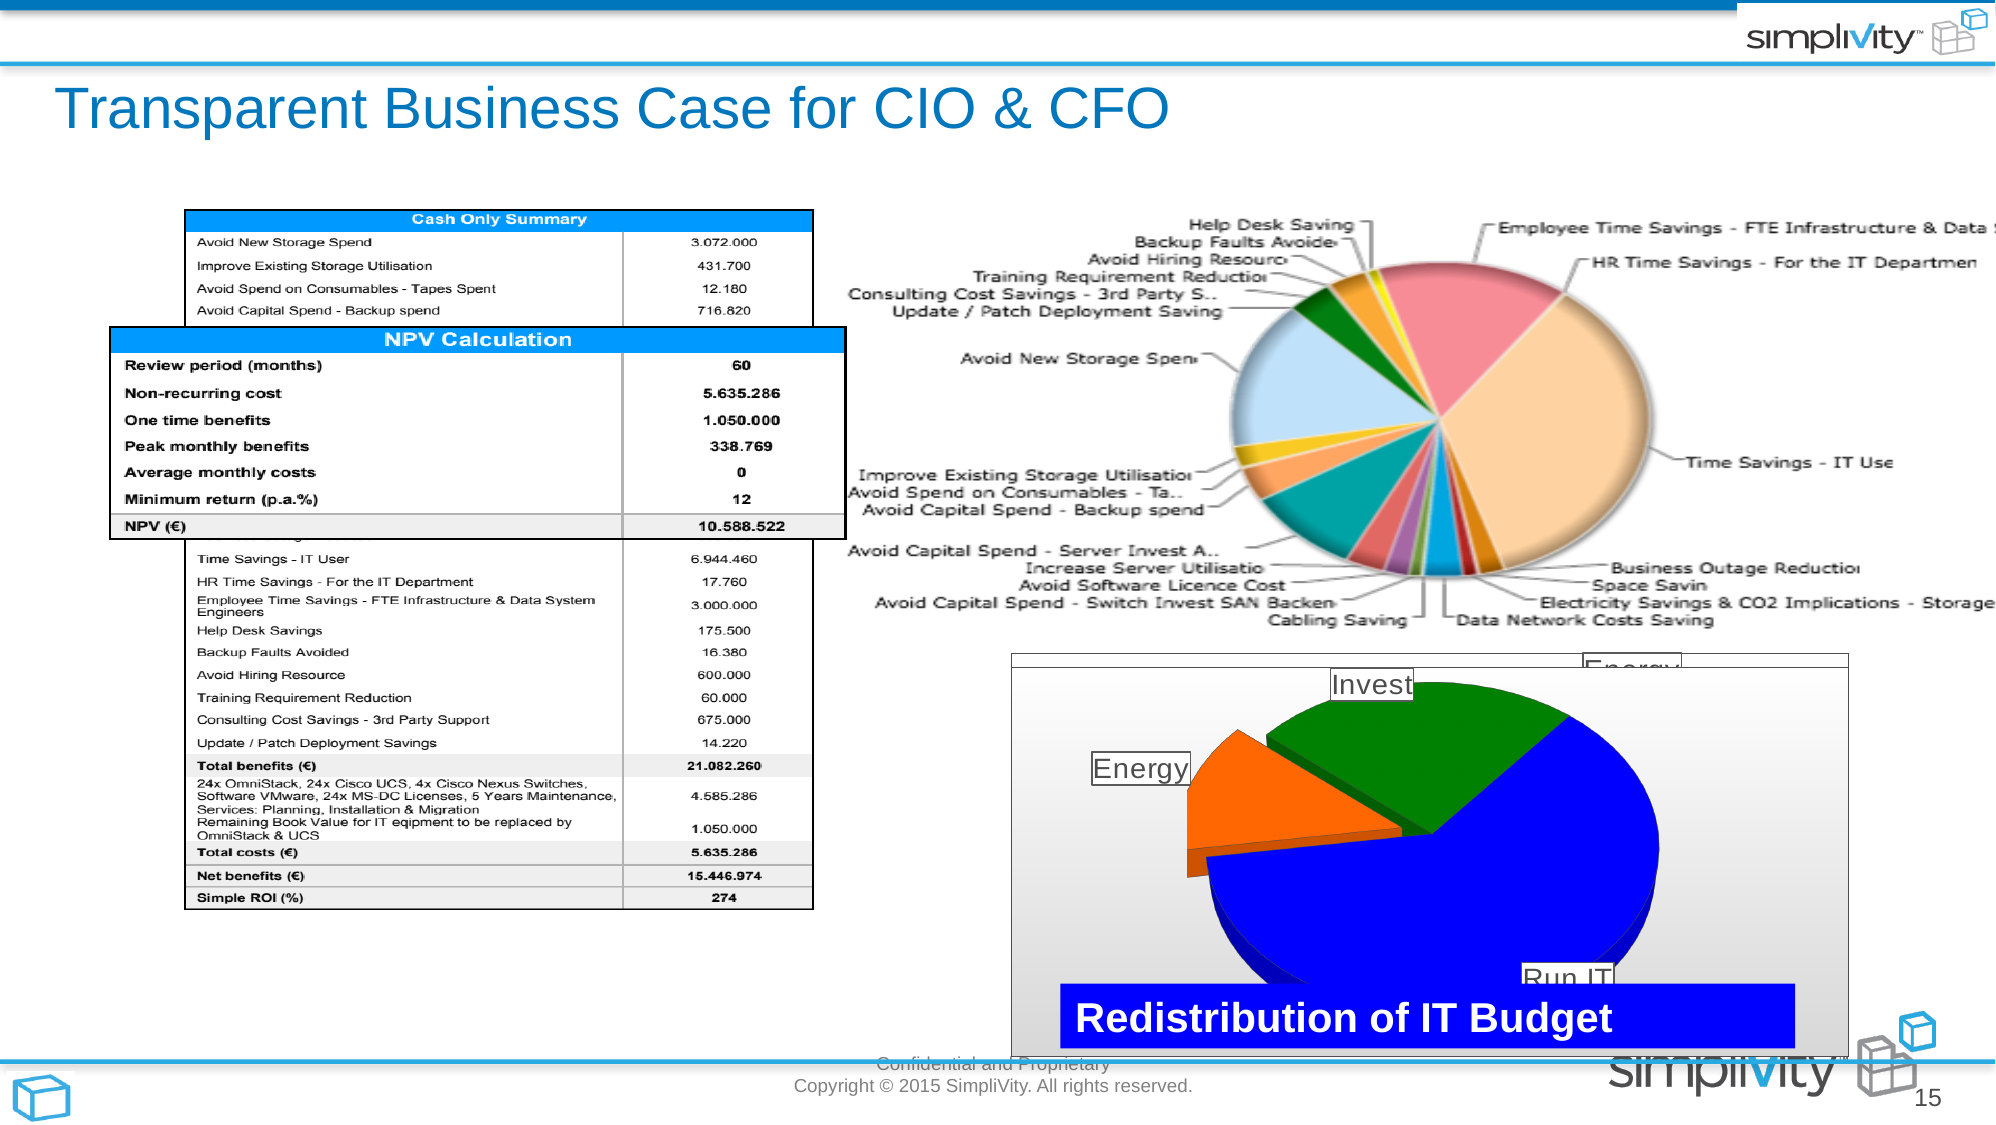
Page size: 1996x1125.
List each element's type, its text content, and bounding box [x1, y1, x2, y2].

picture [7, 1071, 75, 1125]
picture [1609, 1011, 1936, 1059]
picture [1737, 3, 1996, 61]
chart [1010, 650, 1849, 1057]
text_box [137, 208, 808, 324]
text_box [54, 326, 808, 554]
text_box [137, 561, 862, 923]
title Transparent Business Case for CIO & CFO [54, 62, 1851, 184]
picture [813, 183, 1996, 651]
picture [1609, 1064, 1936, 1097]
